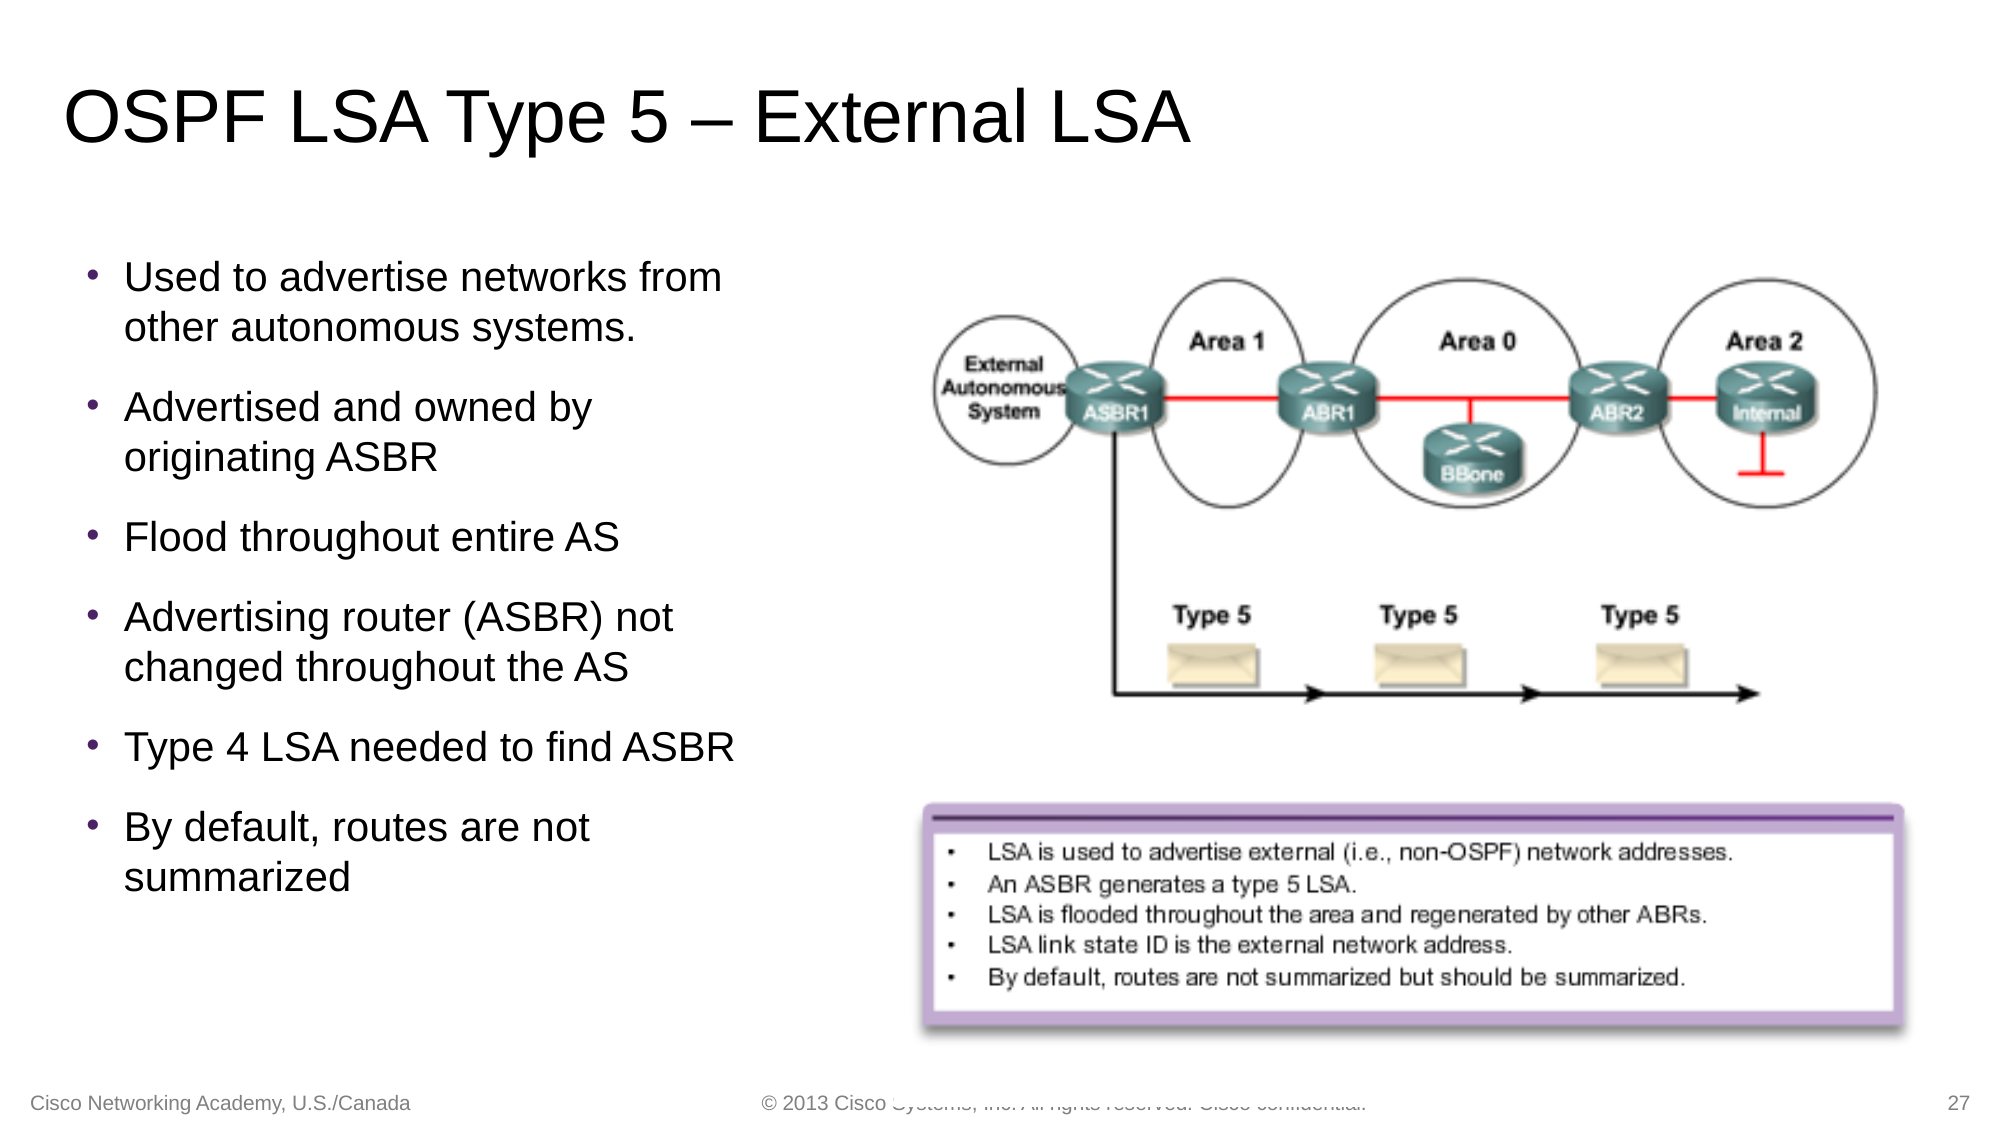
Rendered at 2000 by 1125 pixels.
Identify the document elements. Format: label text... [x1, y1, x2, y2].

title OSPF LSA Type 5 – External LSA [50, 27, 1929, 165]
picture [893, 796, 1929, 1108]
picture [928, 241, 1895, 761]
list Used to advertise networks from other autonomous systems. Advertised and owned by originating ASBR Flood throughout entire AS Advertising router (ASBR) not changed throughout the AS Type 4 LSA needed to find ASBR By default, routes are not summarized [71, 242, 774, 1035]
